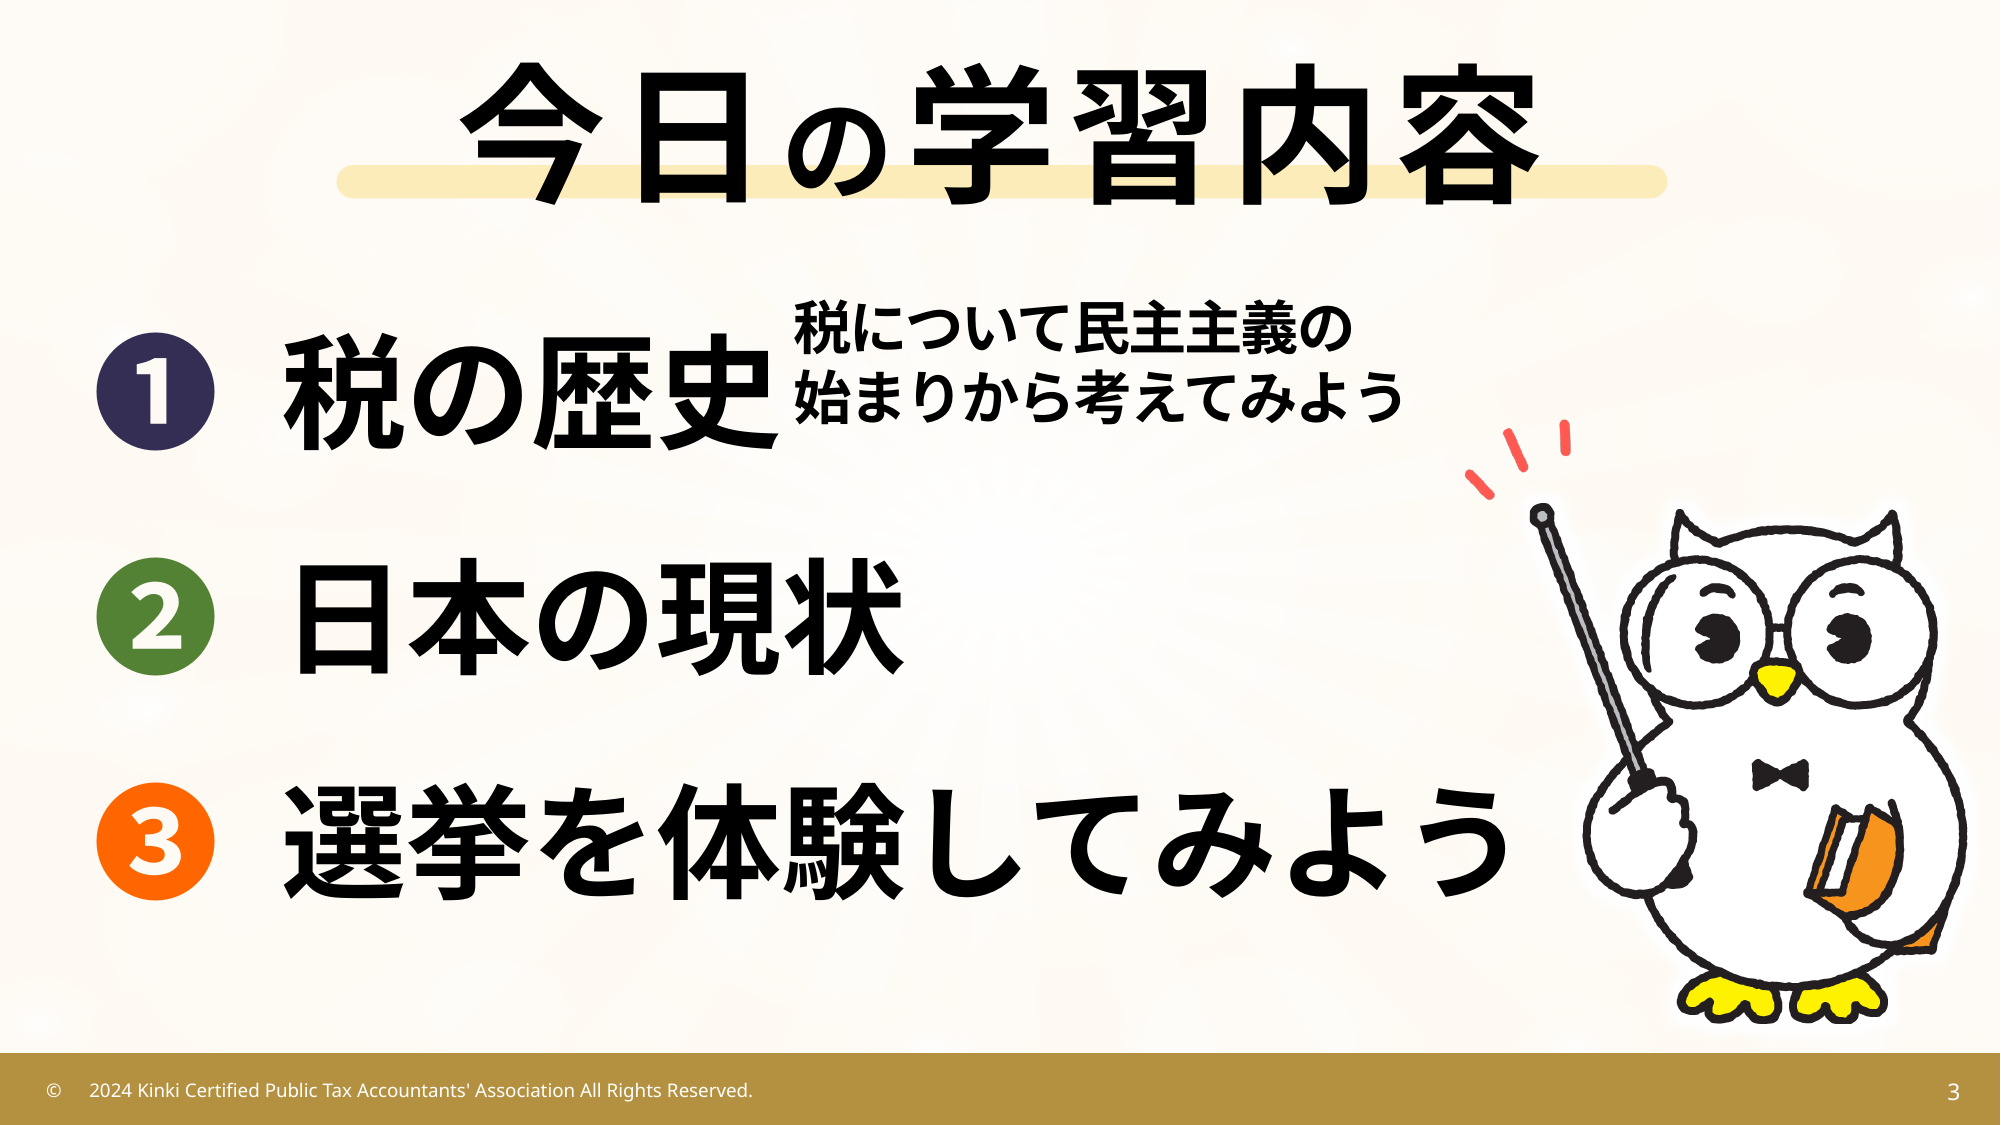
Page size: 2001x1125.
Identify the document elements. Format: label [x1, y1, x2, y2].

text_box [78, 231, 1981, 910]
picture [0, 0, 2000, 1125]
